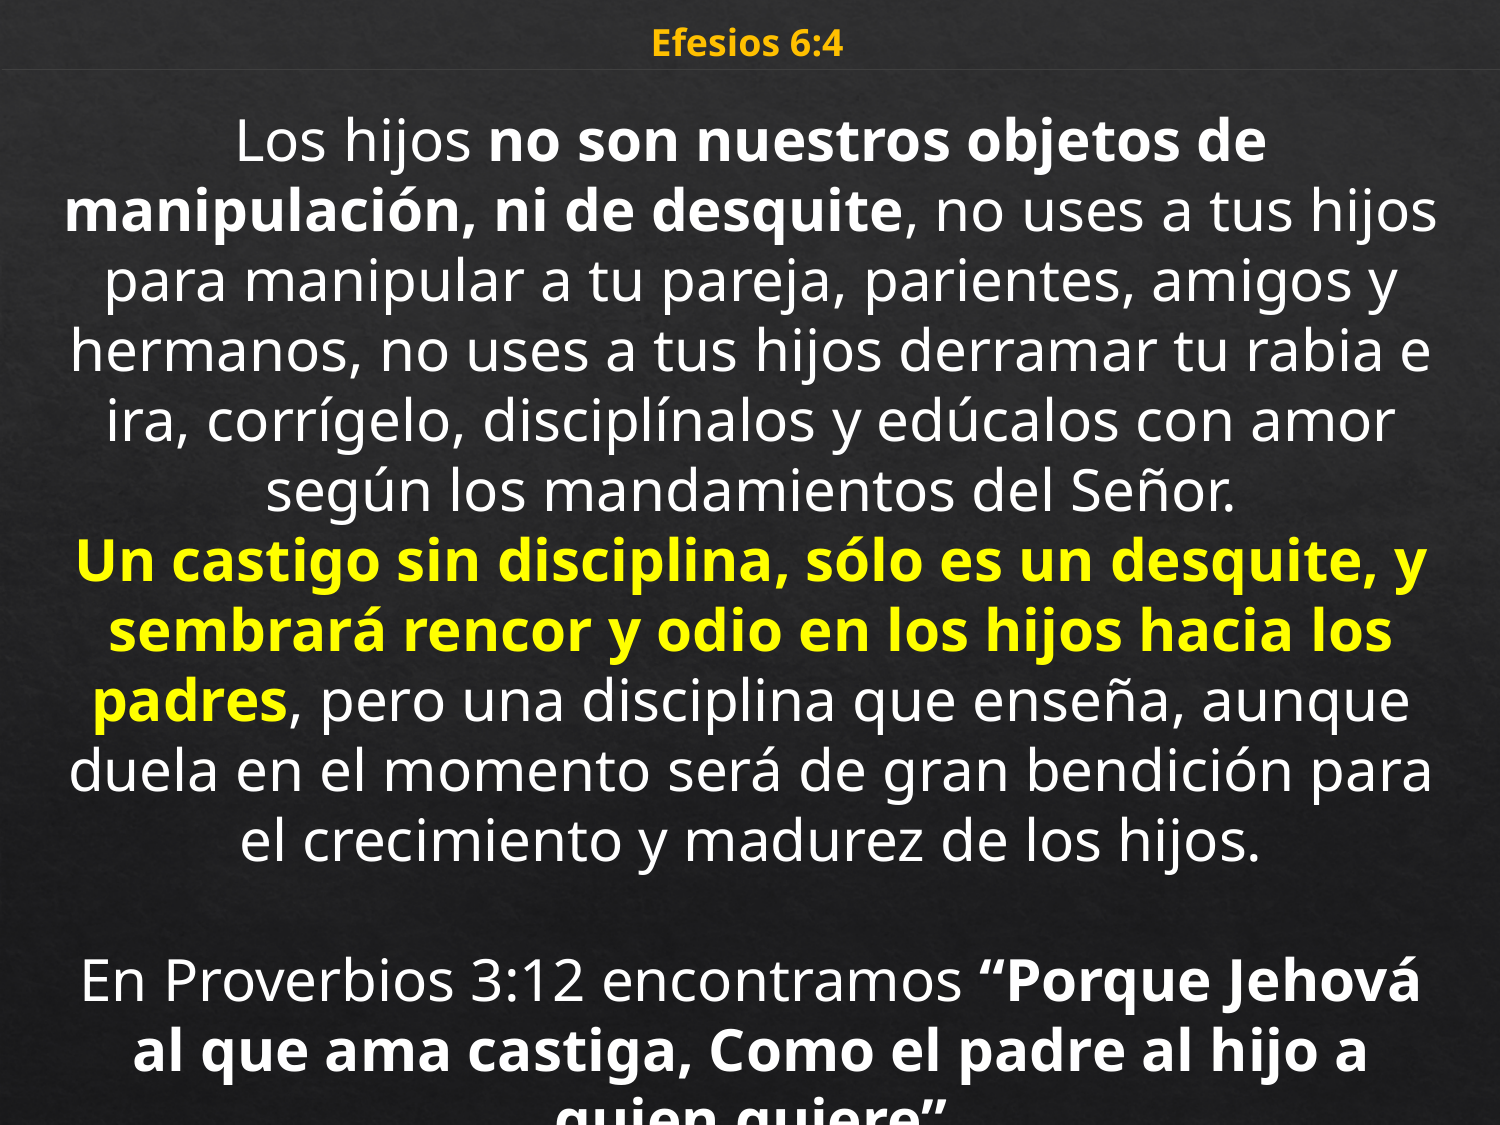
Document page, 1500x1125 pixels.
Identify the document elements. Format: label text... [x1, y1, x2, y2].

text_box Los hijos no son nuestros objetos de manipulación, ni de desquite, no uses a tus hijos para manipular a tu pareja, parientes, amigos y hermanos, no uses a tus hijos derramar tu rabia e ira, corrígelo, disciplínalos y edúcalos con amor según los mandamientos del Señor. Un castigo sin disciplina, sólo es un desquite, y sembrará rencor y odio en los hijos hacia los padres, pero una disciplina que enseña, aunque duela en el momento será de gran bendición para el crecimiento y madurez de los hijos. En Proverbios 3:12 encontramos “Porque Jehová al que ama castiga, Como el padre al hijo a quien quiere” [2, 95, 1500, 1125]
text_box Efesios 6:4 [0, 11, 1497, 71]
